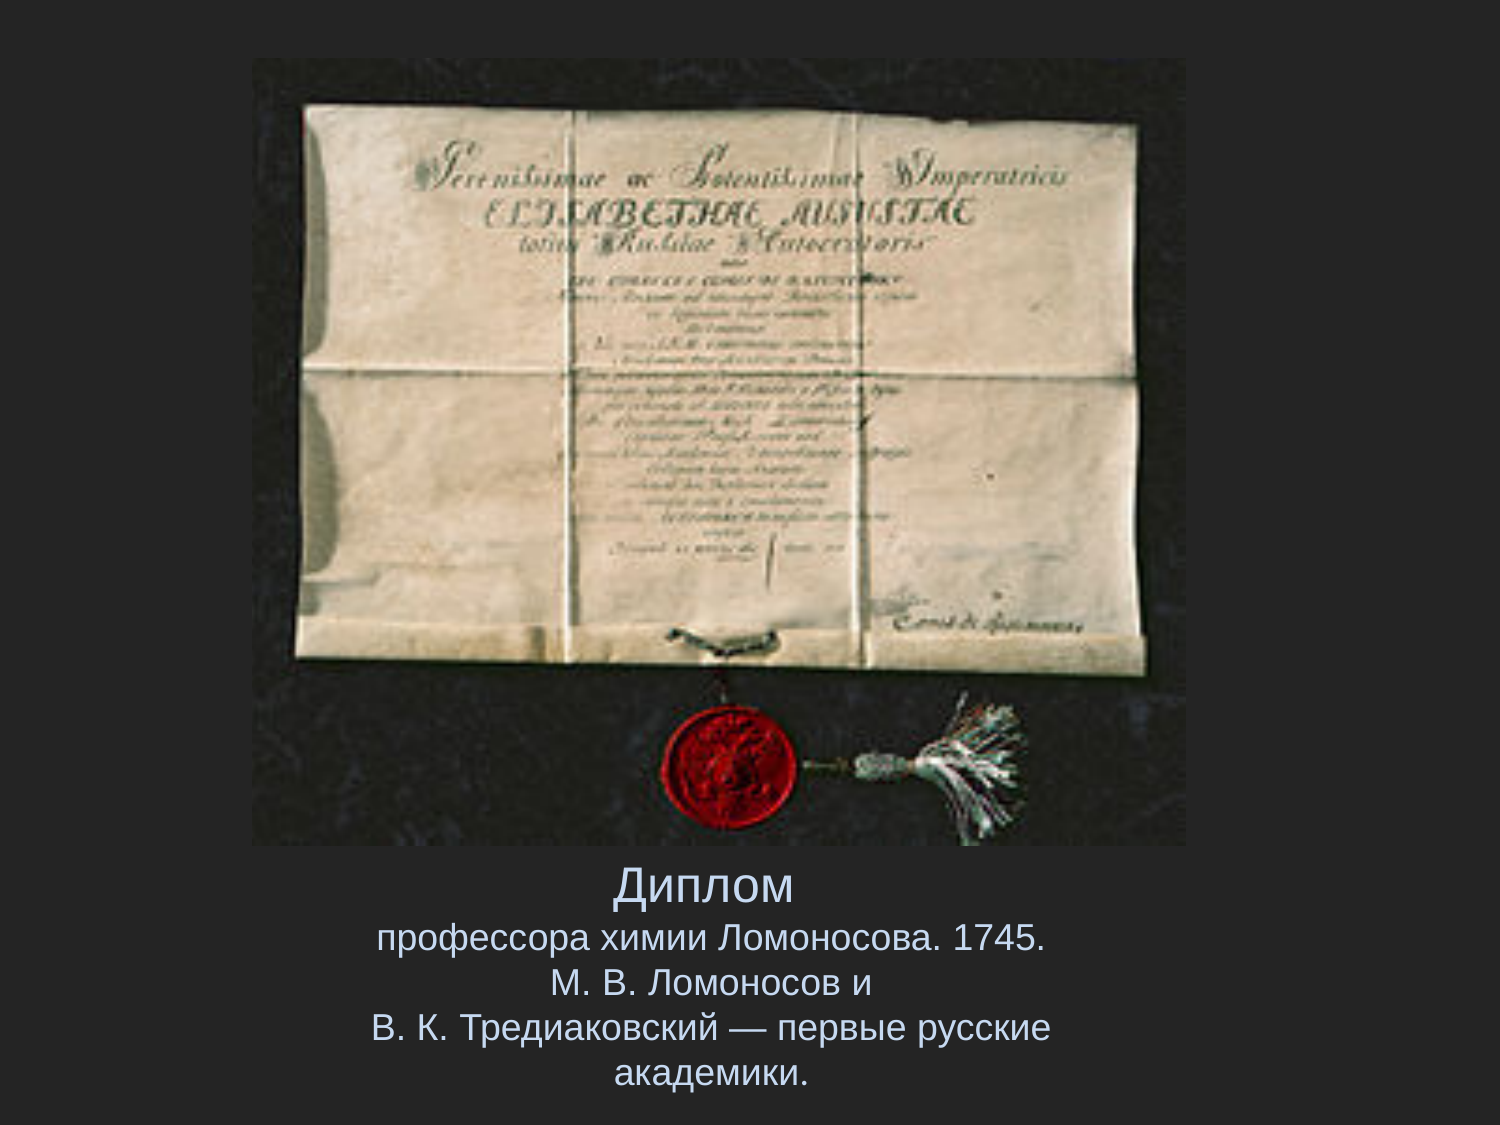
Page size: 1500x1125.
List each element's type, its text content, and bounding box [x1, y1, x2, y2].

text_box Диплом профессора химии Ломоносова. 1745. М. В. Ломоносов и В. К. Тредиаковский — первые русские академики. [336, 854, 1087, 1100]
picture [252, 58, 1186, 846]
